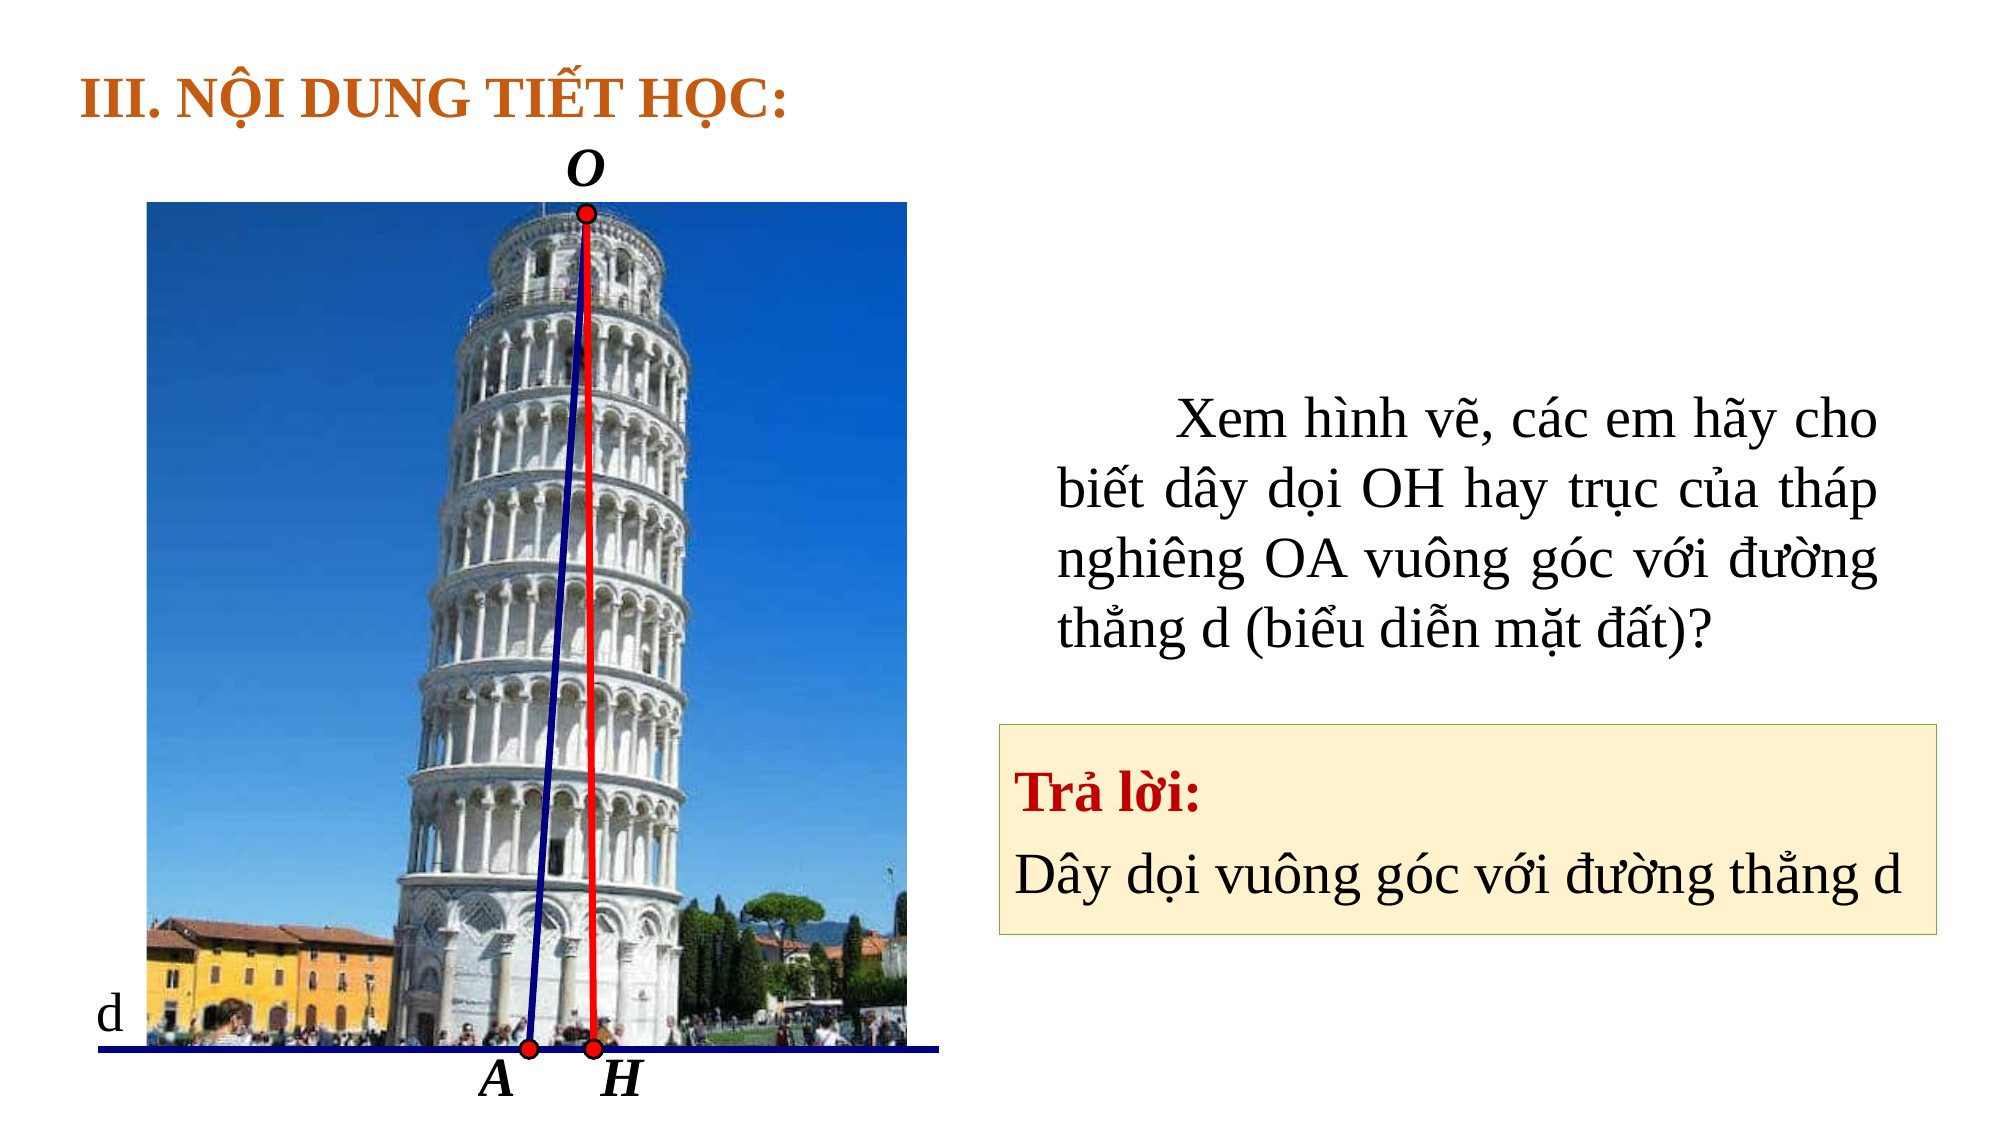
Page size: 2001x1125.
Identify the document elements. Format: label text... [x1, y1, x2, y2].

text_box Xem hình vẽ, các em hãy cho biết dây dọi OH hay trục của tháp nghiêng OA vuông góc với đường thẳng d (biểu diễn mặt đất)? [1042, 372, 1894, 667]
picture [87, 135, 939, 1106]
text_box III. NỘI DUNG TIẾT HỌC: [64, 59, 820, 138]
text_box Trả lời: Dây dọi vuông góc với đường thẳng d [999, 724, 1937, 935]
